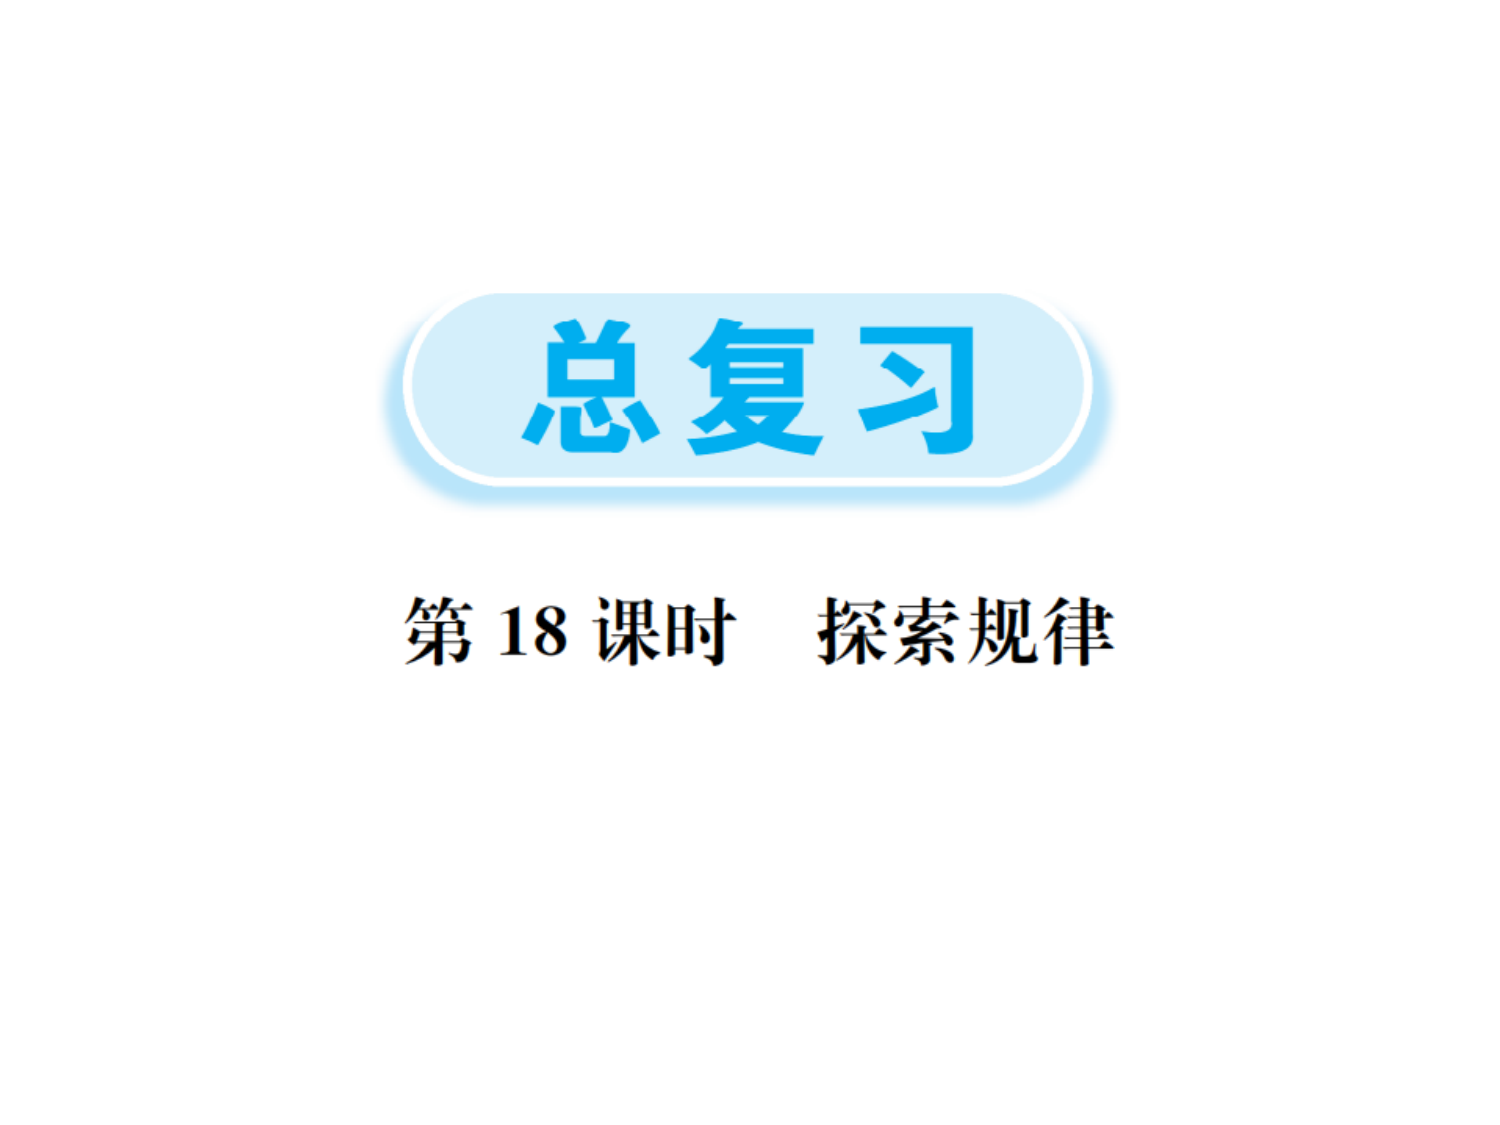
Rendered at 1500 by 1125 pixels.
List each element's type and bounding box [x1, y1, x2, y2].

picture [364, 267, 1136, 525]
picture [385, 579, 1115, 687]
